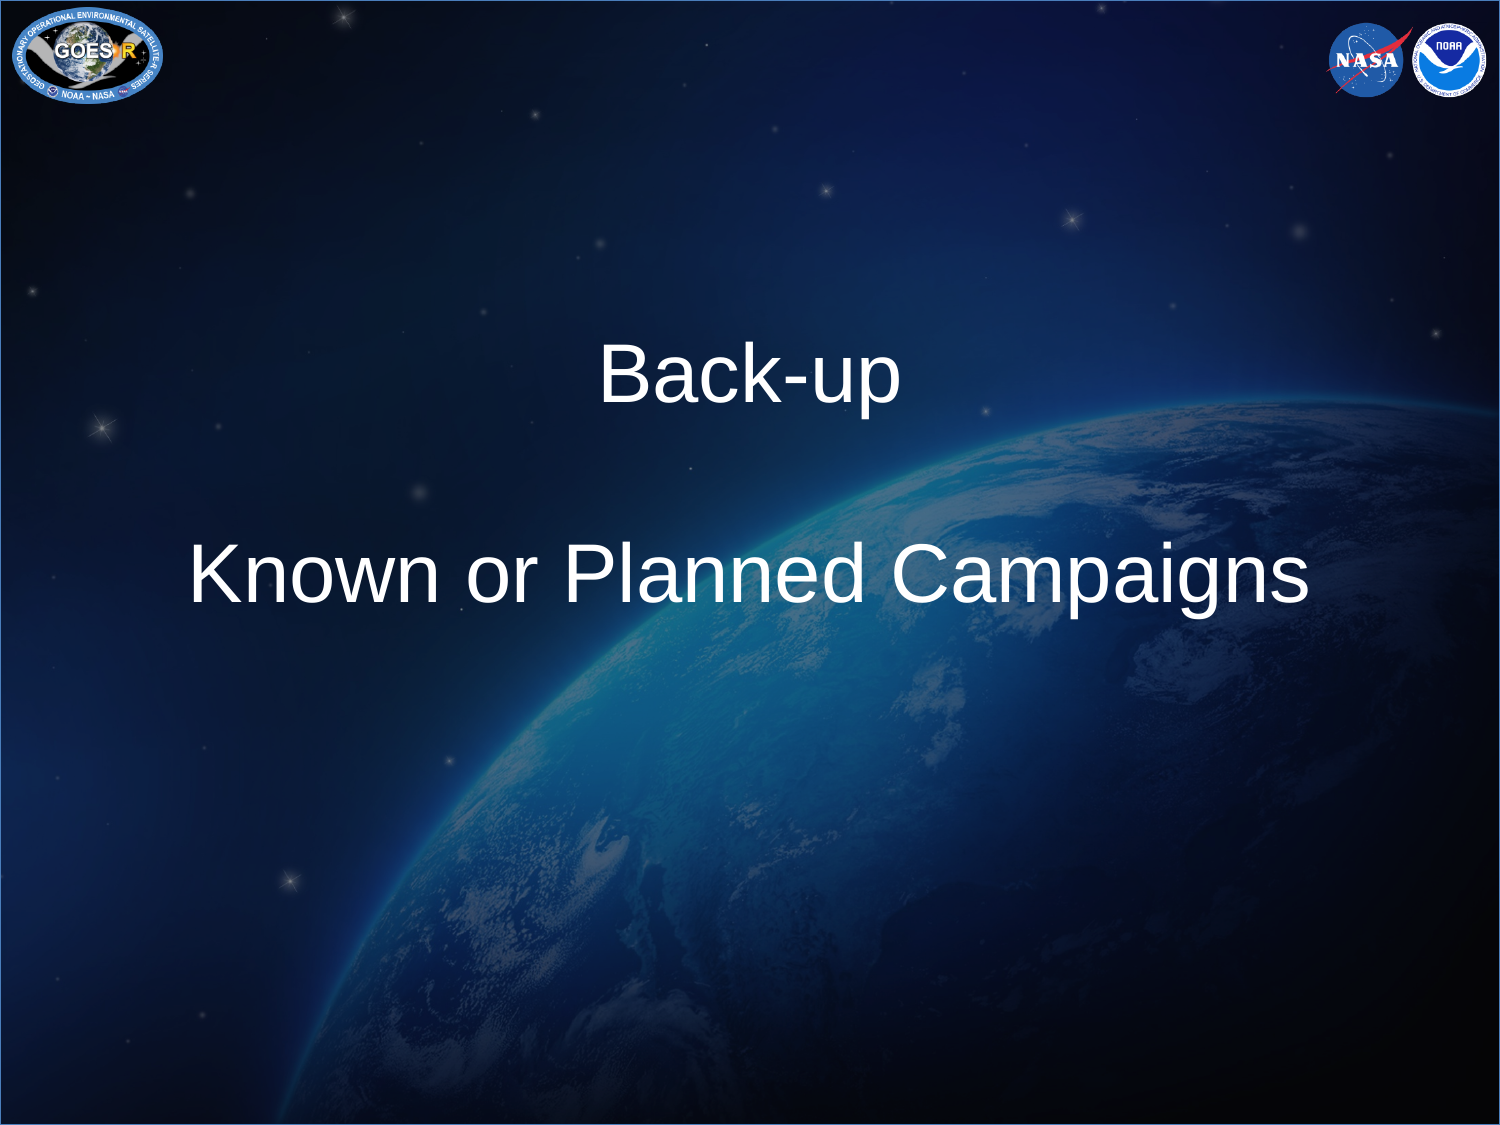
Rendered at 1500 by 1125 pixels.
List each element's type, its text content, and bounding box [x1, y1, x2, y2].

picture [1, 1, 1499, 1124]
title Back-up Known or Planned Campaigns [74, 374, 1426, 563]
